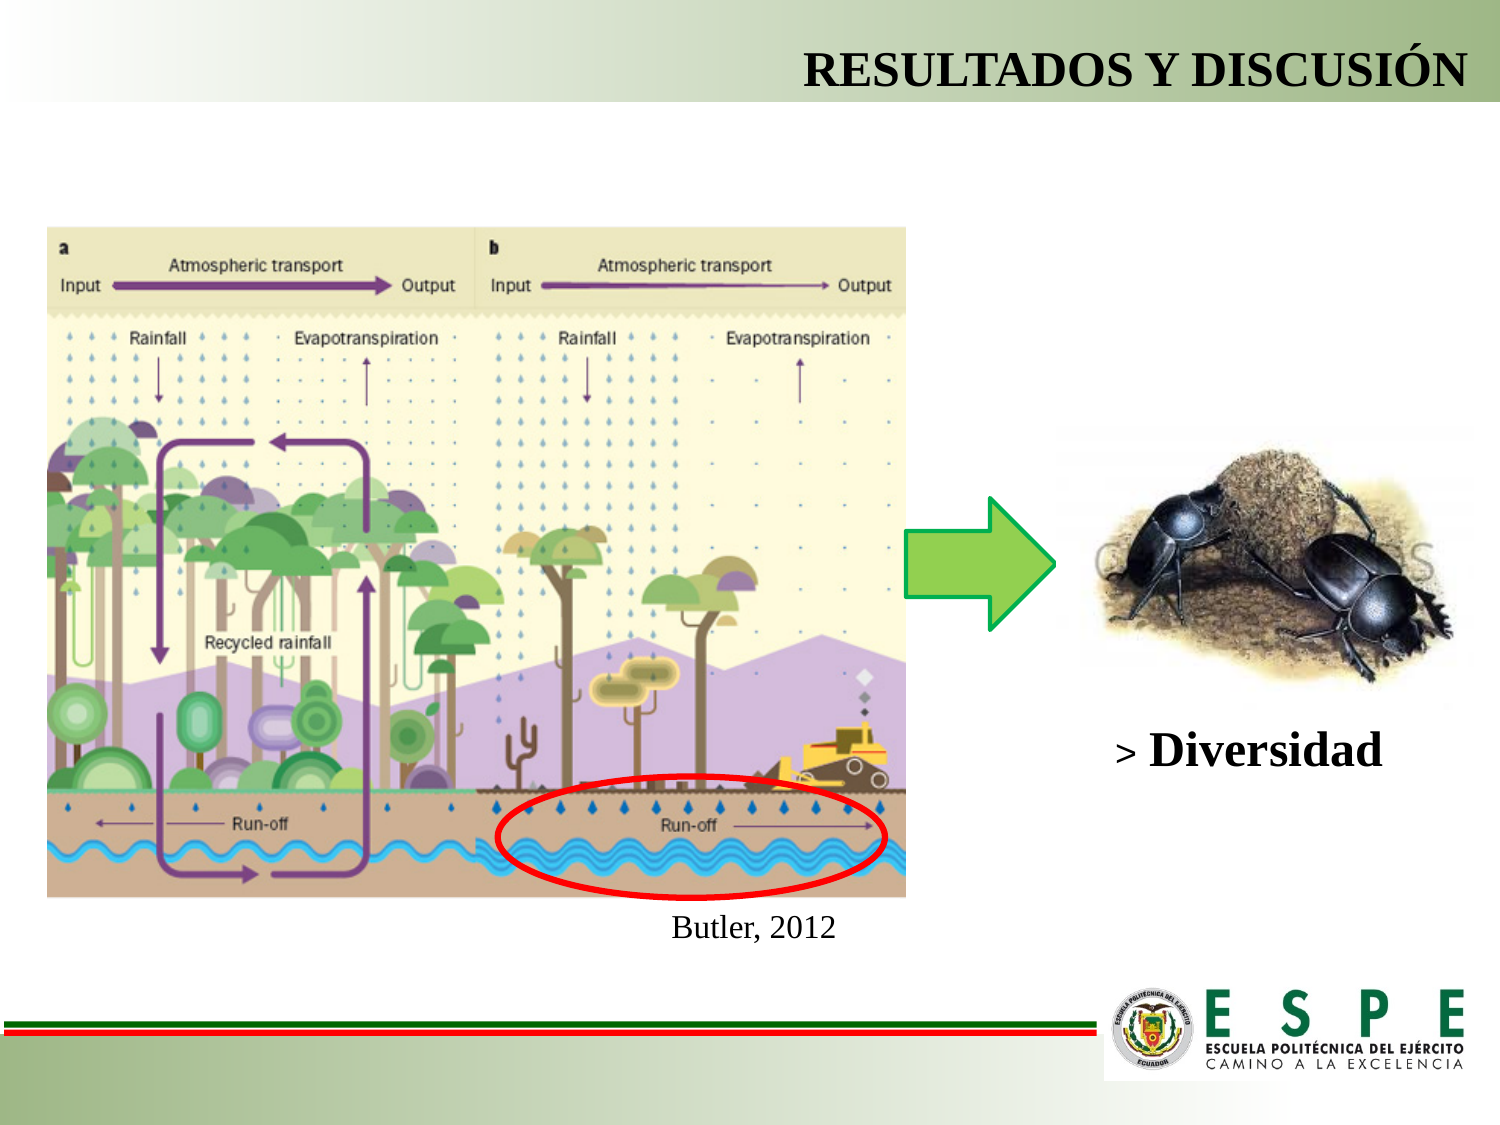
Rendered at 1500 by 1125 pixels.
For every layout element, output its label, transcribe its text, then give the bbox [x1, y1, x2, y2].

picture [1055, 415, 1474, 710]
text_box Butler, 2012 [656, 907, 900, 953]
text_box [911, 496, 1050, 632]
picture [47, 226, 907, 899]
picture [1104, 976, 1483, 1081]
text_box RESULTADOS Y DISCUSIÓN [788, 28, 1498, 104]
text_box > Diversidad [1100, 718, 1429, 785]
